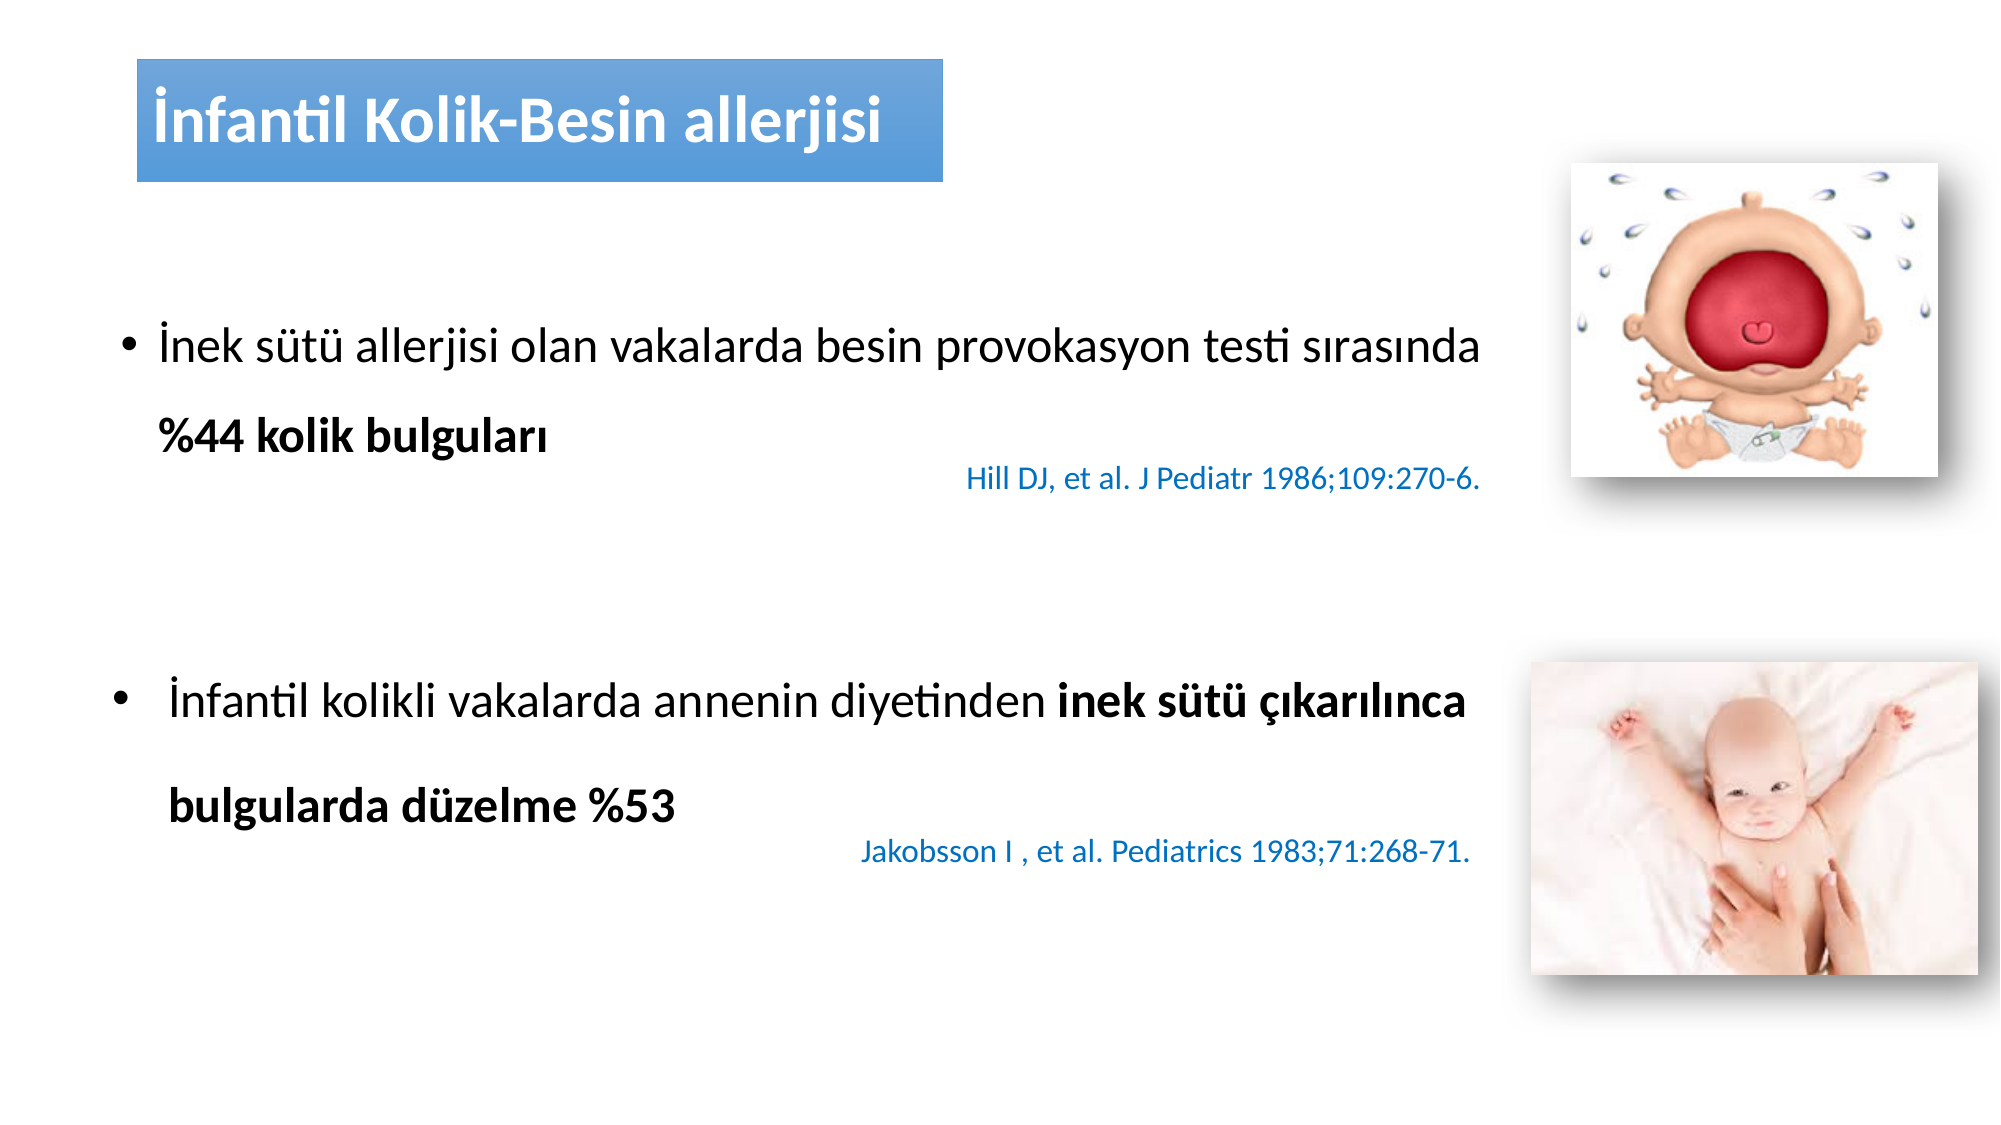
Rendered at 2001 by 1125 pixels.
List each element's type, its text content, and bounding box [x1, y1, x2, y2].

text_box İnfantil kolikli vakalarda annenin diyetinden inek sütü çıkarılınca bulgularda düzelme %53 [97, 629, 1564, 849]
text_box Hill DJ, et al. J Pediatr 1986;109:270-6. [639, 449, 1497, 504]
title İnfantil Kolik-Besin allerjisi [137, 59, 943, 182]
picture [1531, 662, 1978, 975]
list İnek sütü allerjisi olan vakalarda besin provokasyon testi sırasında %44 kolik bulguları [105, 275, 1555, 504]
picture [1571, 163, 1938, 477]
text_box Jakobsson I , et al. Pediatrics 1983;71:268-71. [718, 821, 1486, 877]
